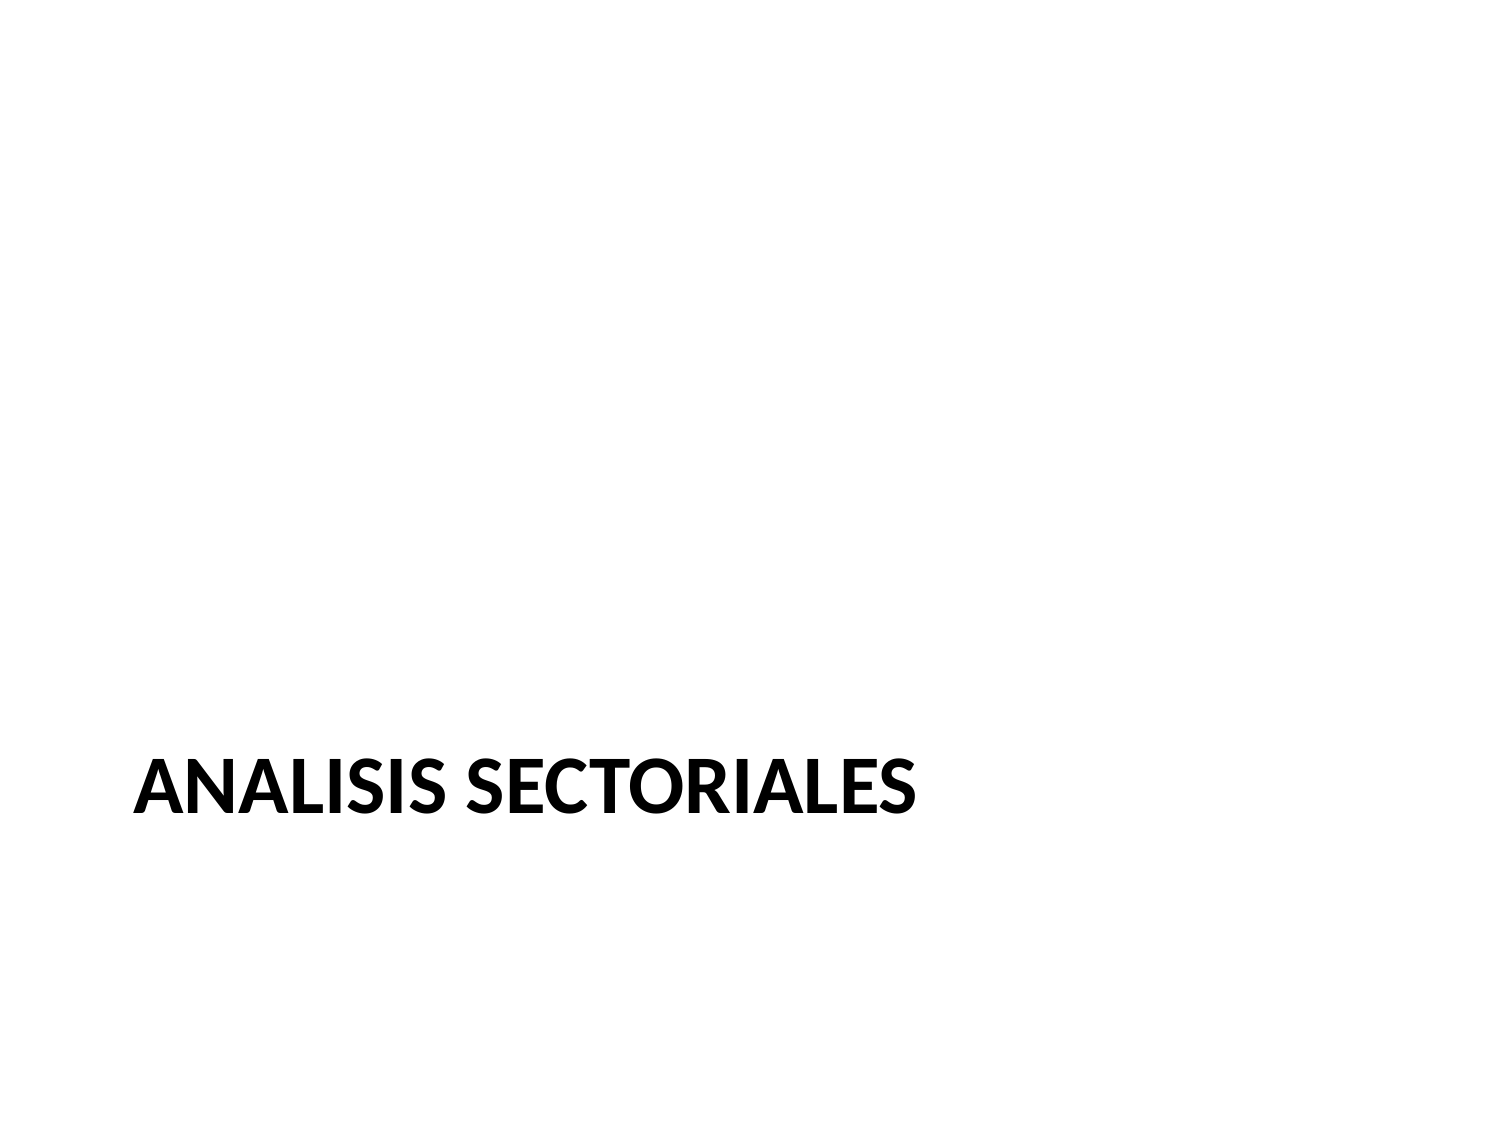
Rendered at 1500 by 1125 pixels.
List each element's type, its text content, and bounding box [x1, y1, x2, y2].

title Analisis sectoriales [118, 722, 1394, 947]
